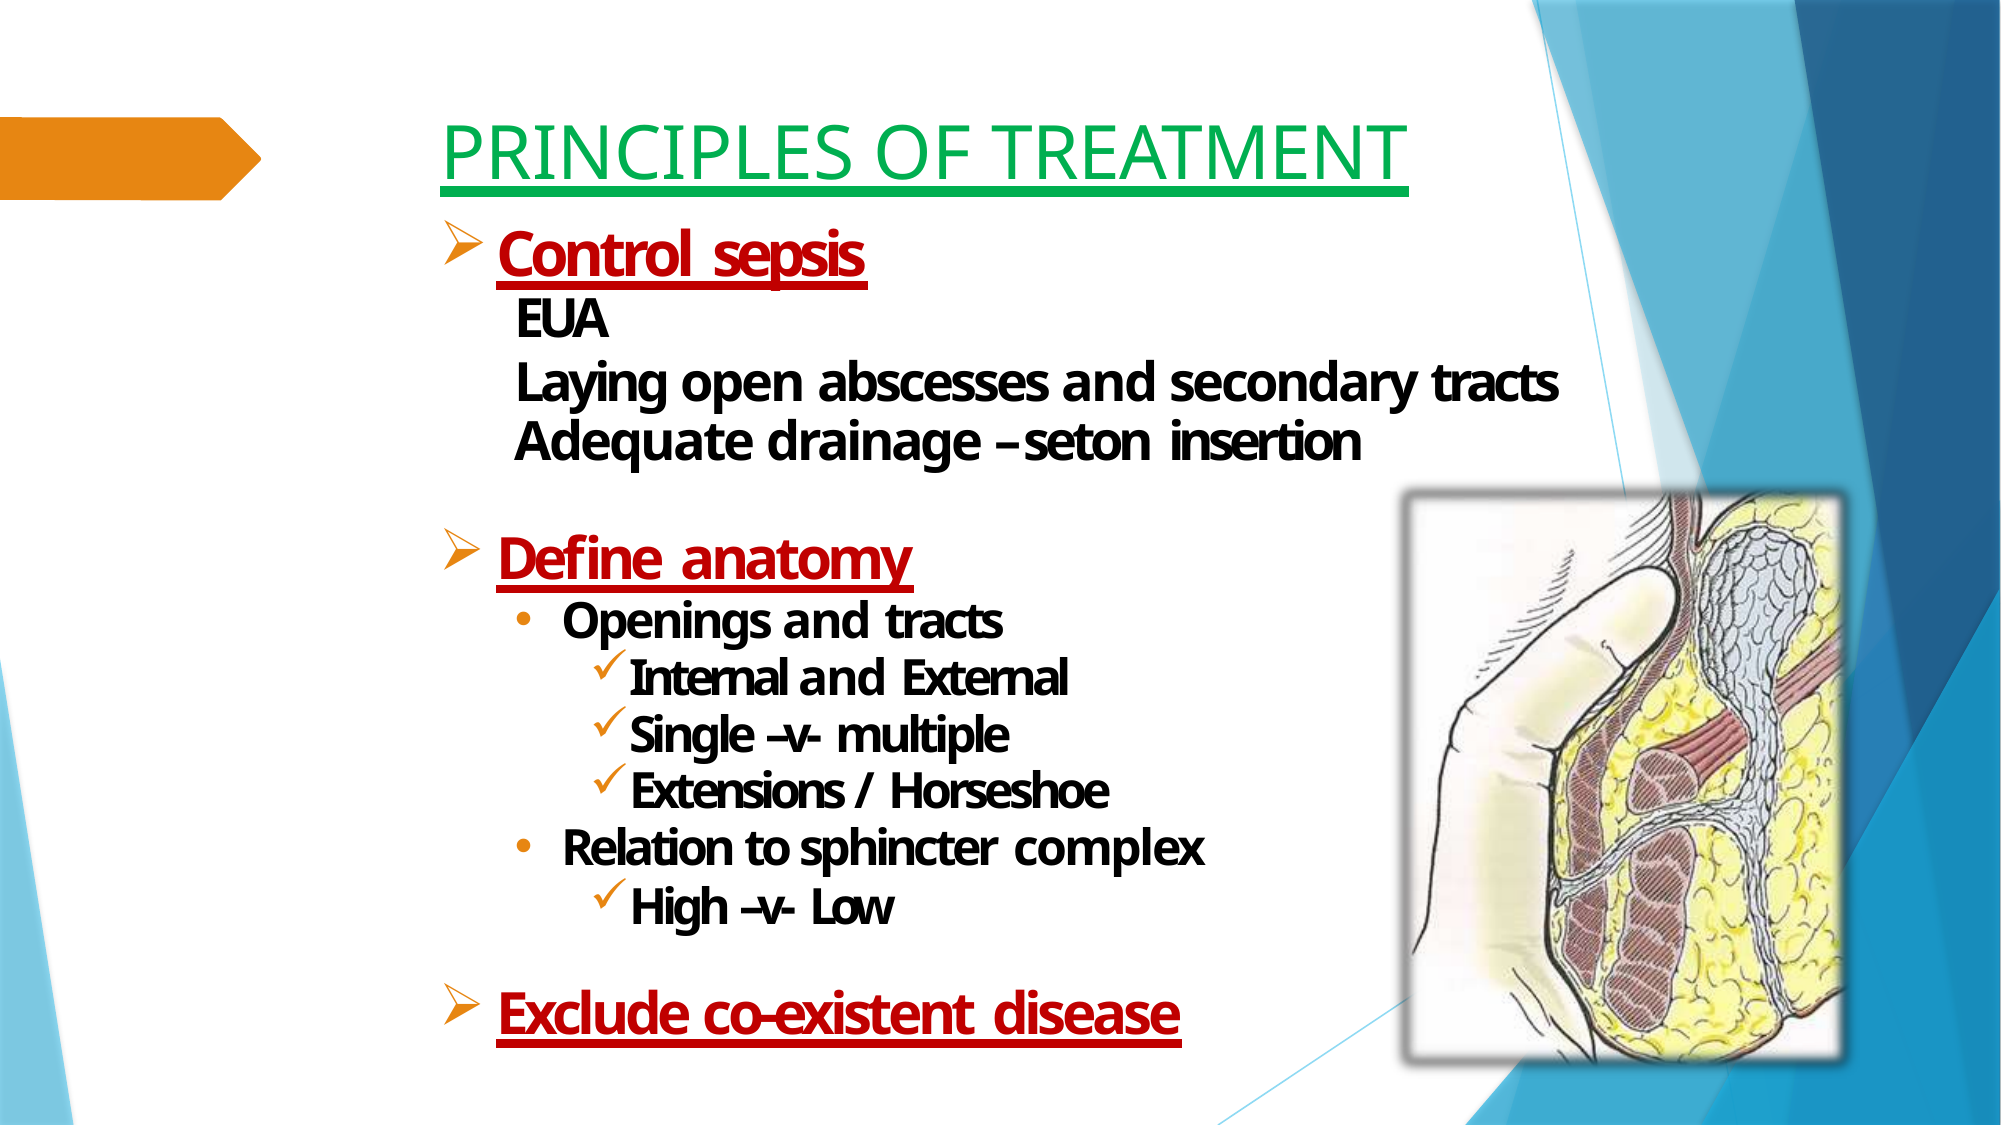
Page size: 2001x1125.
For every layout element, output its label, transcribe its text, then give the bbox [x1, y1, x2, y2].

text_box [1389, 477, 1861, 1079]
text_box [0, 117, 262, 201]
text_box Control sepsis EUA Laying open abscesses and secondary tracts Adequate drainage – seton insertion Define anatomy Openings and tracts Internal and External Single –v- multiple Extensions / Horseshoe Relation to sphincter complex High –v- Low Exclude co-existent disease [437, 214, 1703, 1047]
title PRINCIPLES OF TREATMENT [438, 102, 1625, 214]
